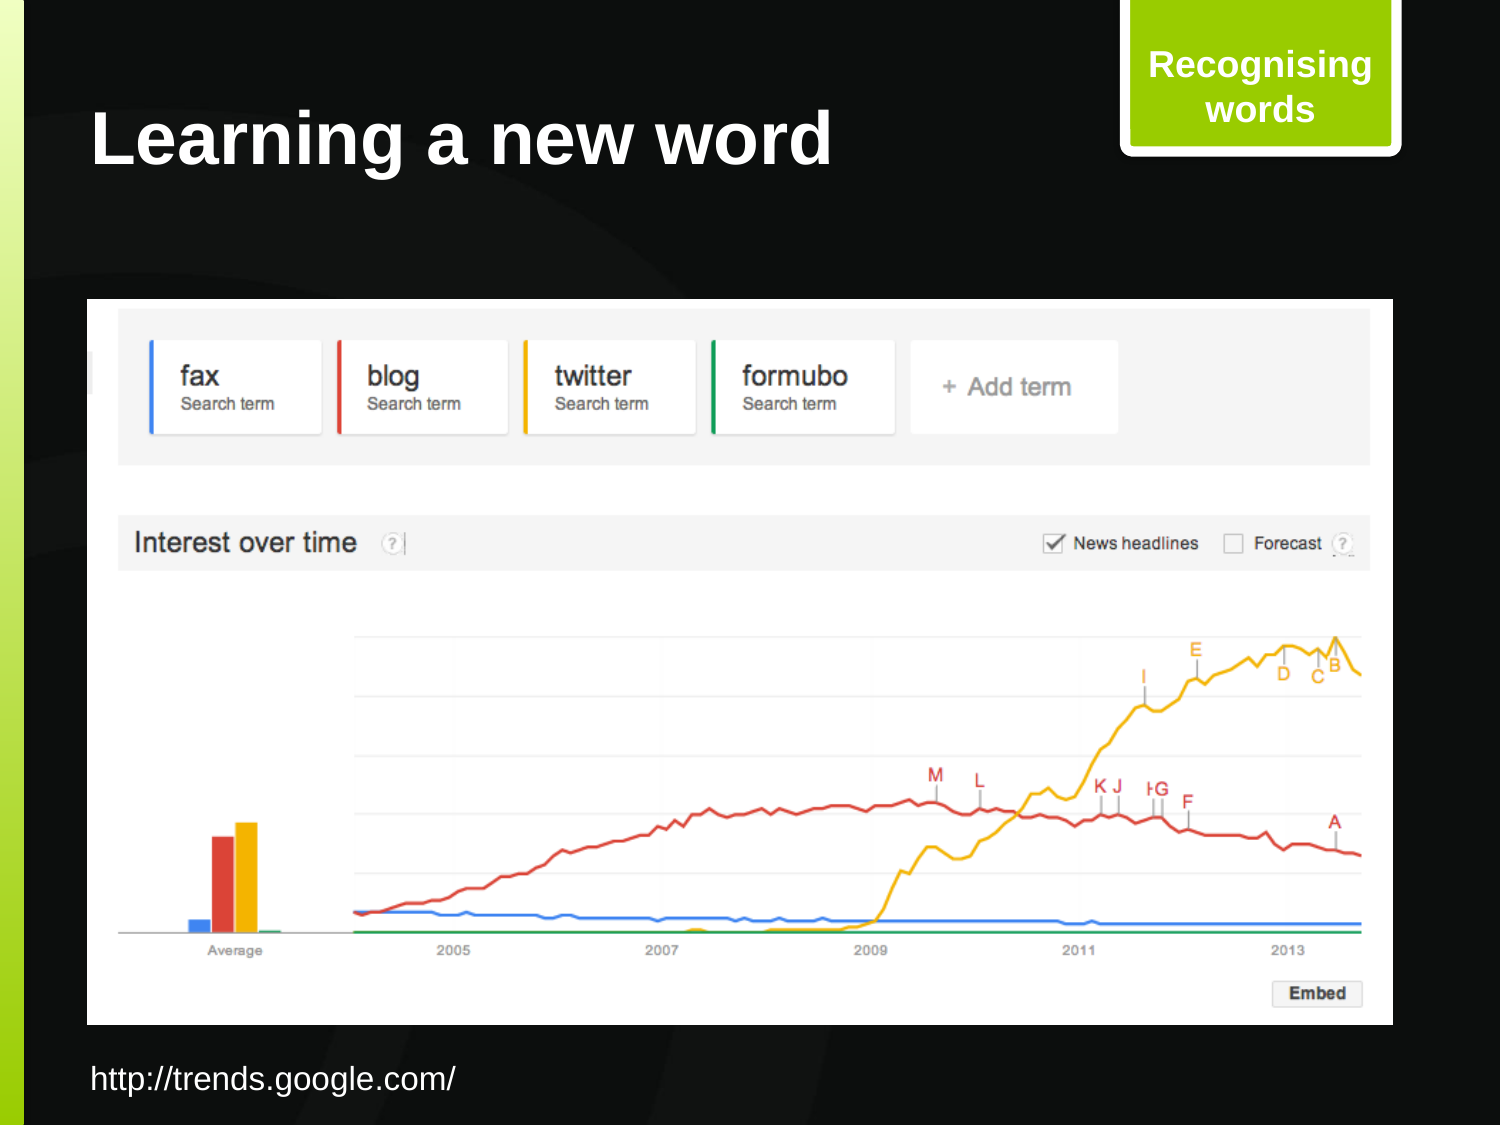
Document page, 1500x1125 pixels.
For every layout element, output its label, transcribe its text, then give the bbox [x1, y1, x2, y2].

title Learning a new word [75, 45, 1113, 188]
list http://trends.google.com/ [75, 1050, 988, 1113]
list Recognising words [1125, 50, 1397, 138]
picture [24, 0, 1500, 1125]
